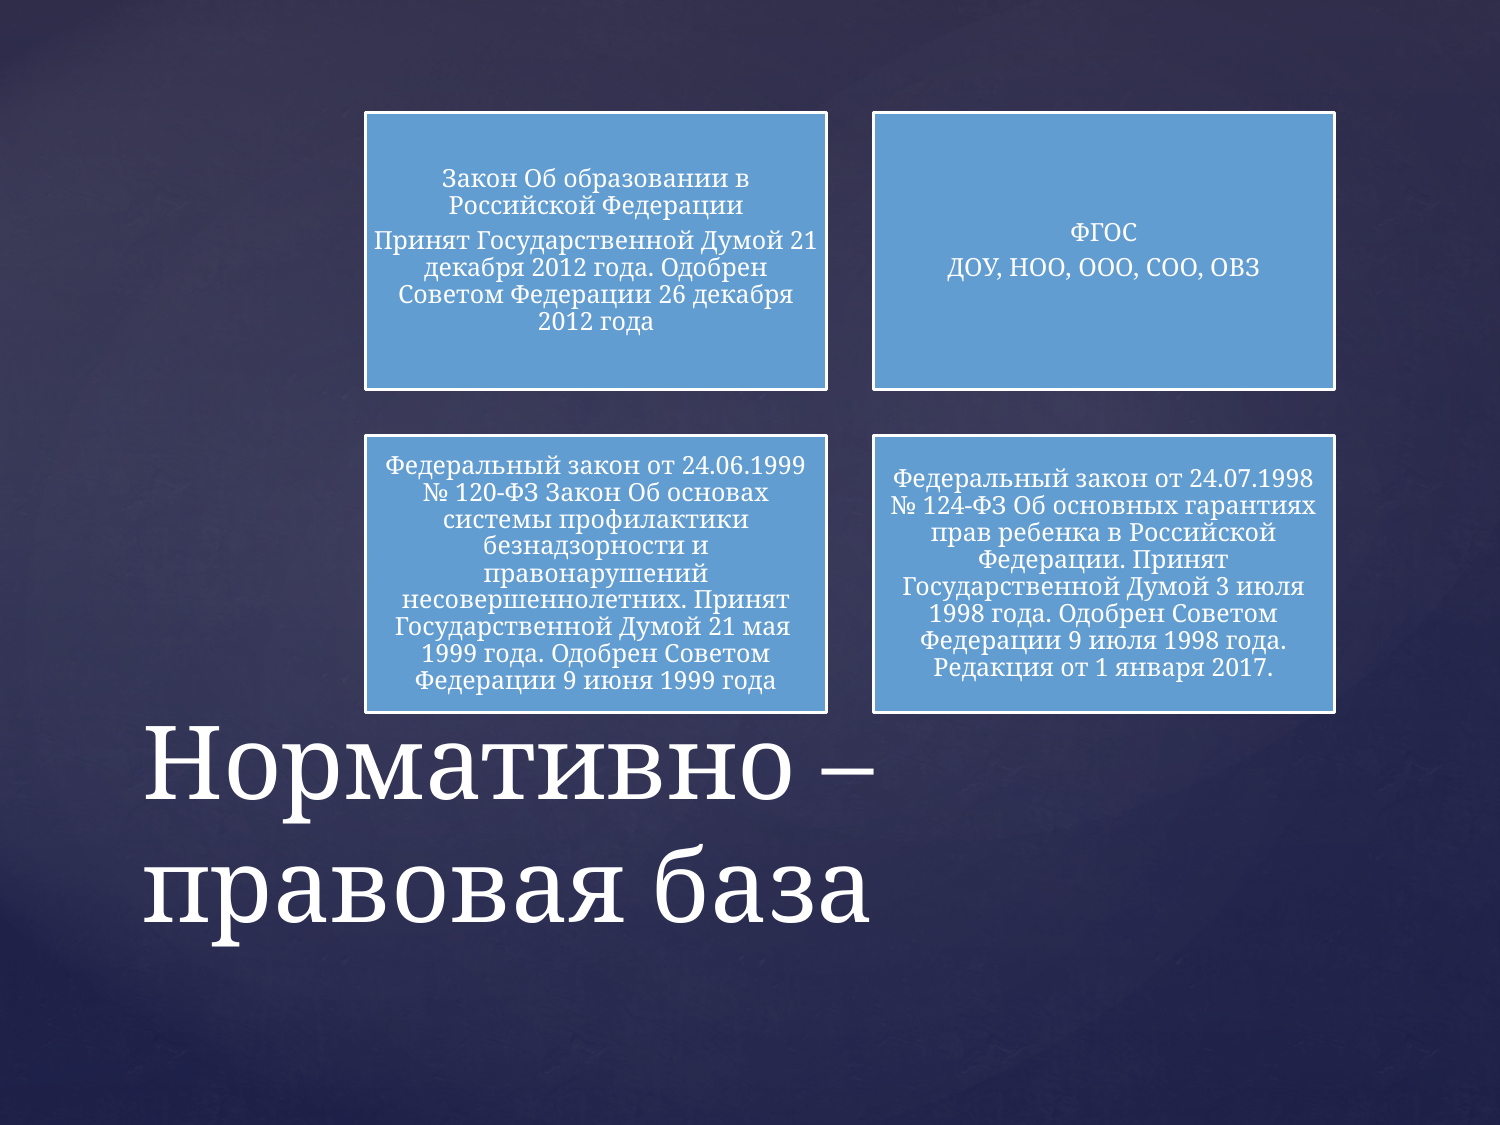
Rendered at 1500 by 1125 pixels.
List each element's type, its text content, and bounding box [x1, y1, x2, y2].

title Нормативно – правовая база [127, 800, 1365, 950]
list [349, 111, 1351, 713]
